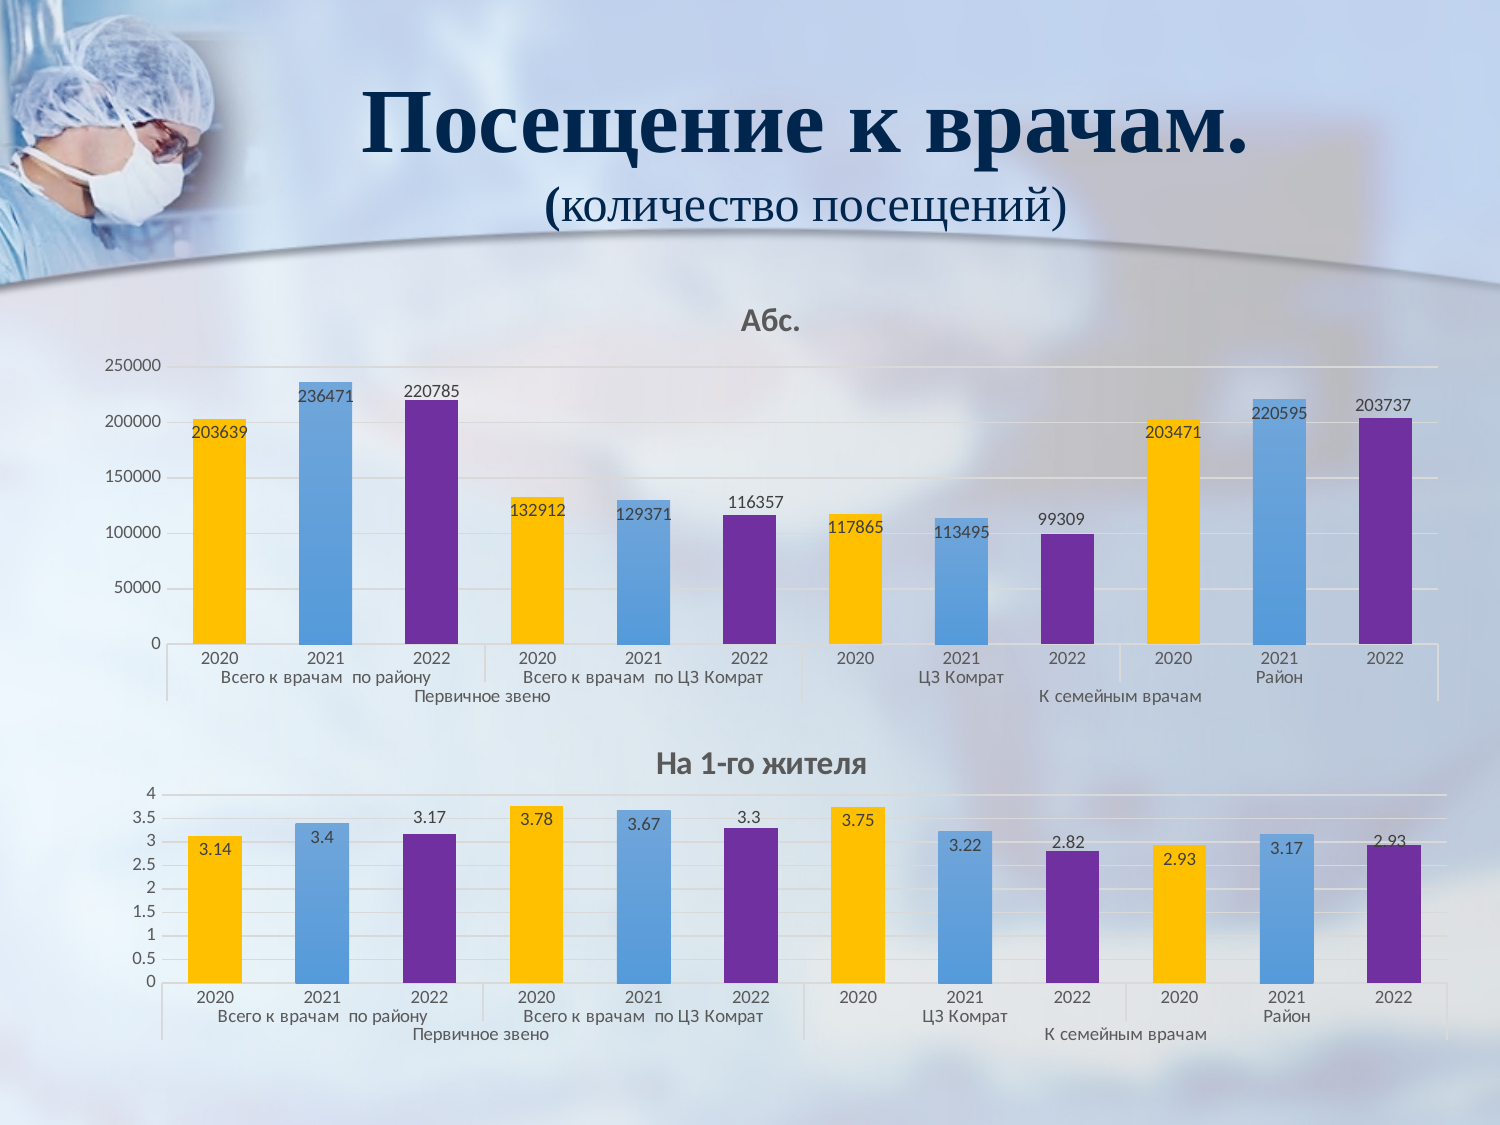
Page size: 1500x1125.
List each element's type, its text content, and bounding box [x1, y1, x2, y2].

chart [41, 727, 1476, 1100]
picture [0, 0, 1500, 1125]
title Посещение к врачам. (количество посещений) [200, 24, 1413, 268]
chart [76, 279, 1467, 716]
